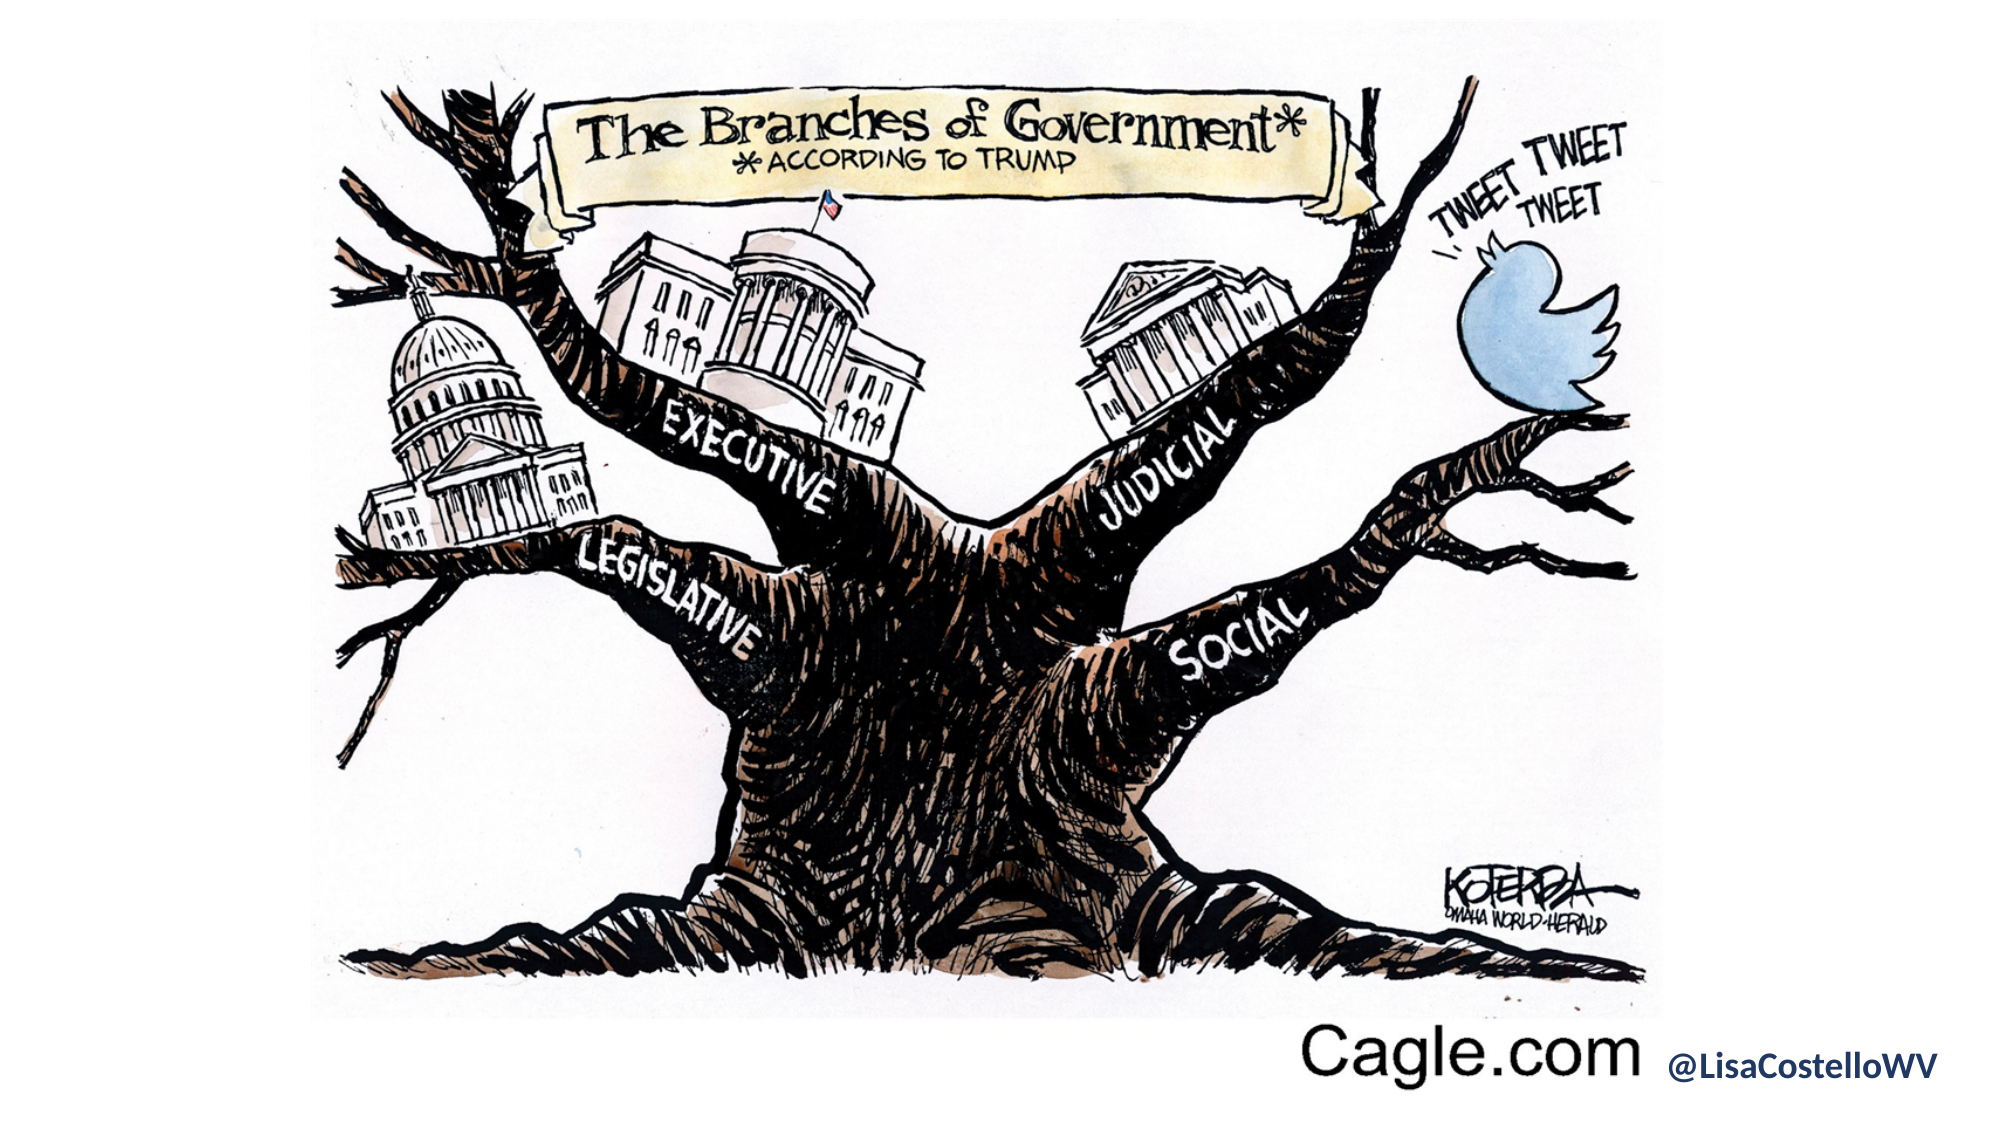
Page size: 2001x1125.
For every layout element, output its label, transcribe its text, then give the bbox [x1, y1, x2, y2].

picture [311, 19, 1663, 1101]
text_box @LisaCostelloWV [1663, 1033, 1961, 1094]
